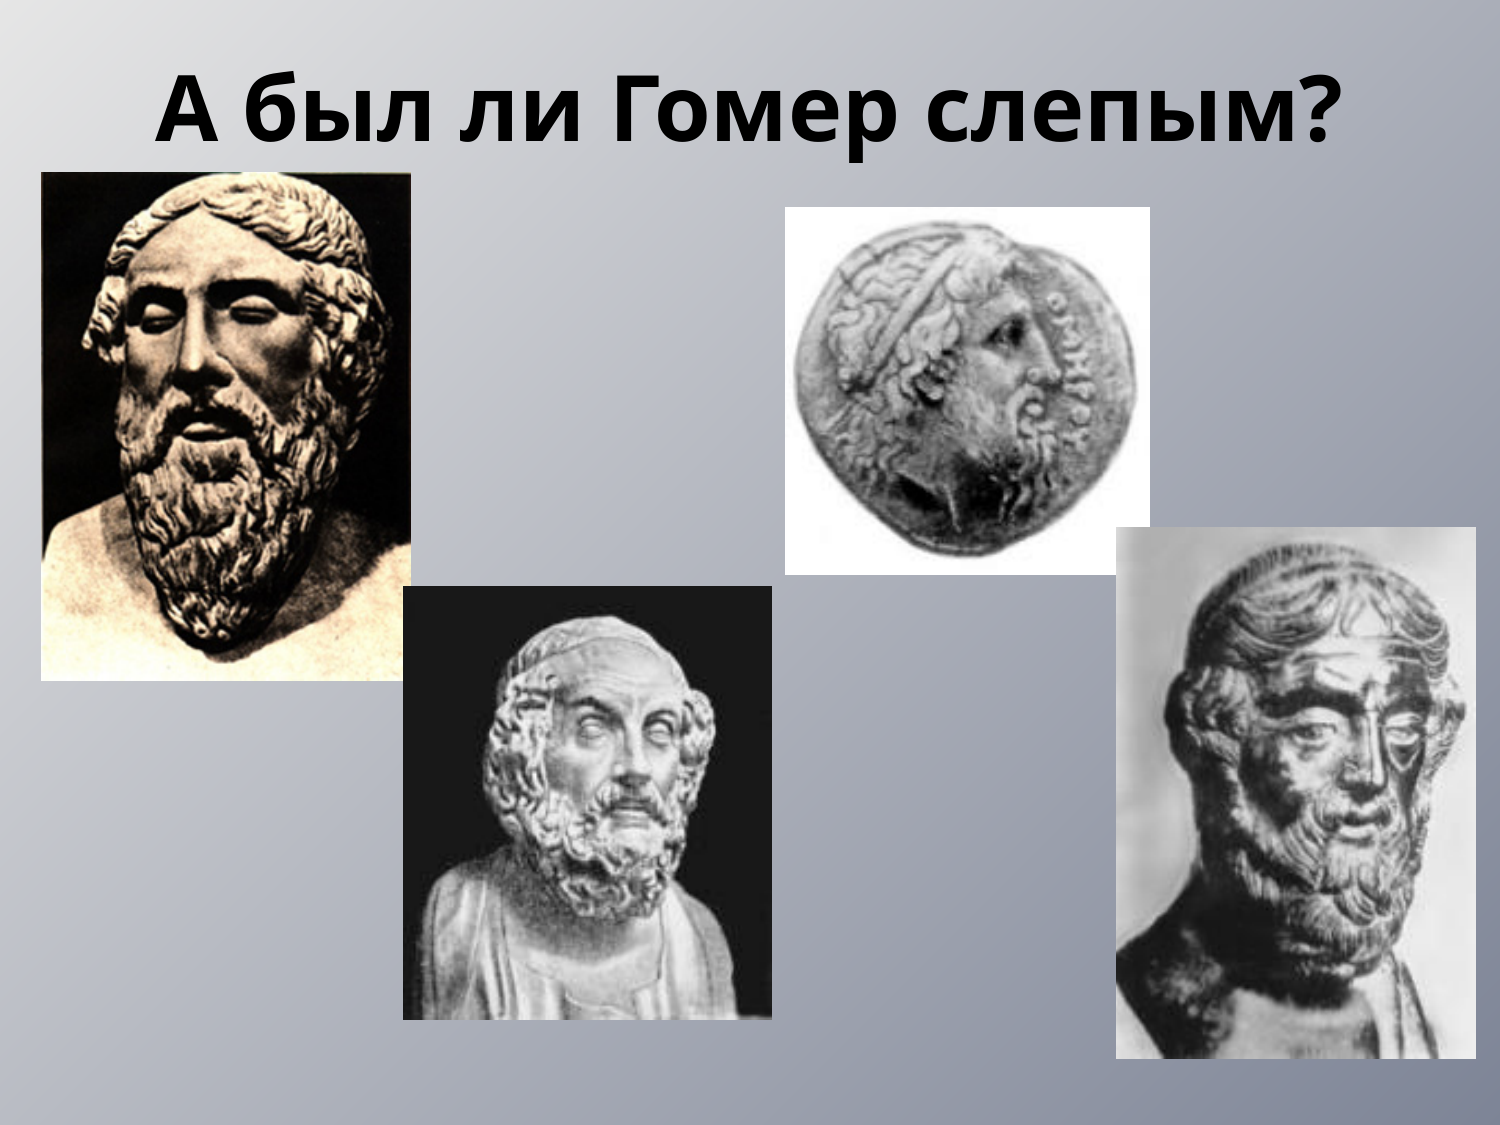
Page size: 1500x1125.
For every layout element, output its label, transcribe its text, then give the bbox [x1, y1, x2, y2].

picture [41, 172, 411, 681]
text_box А был ли Гомер слепым? [0, 42, 1500, 168]
picture [785, 207, 1476, 1059]
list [403, 586, 772, 1020]
